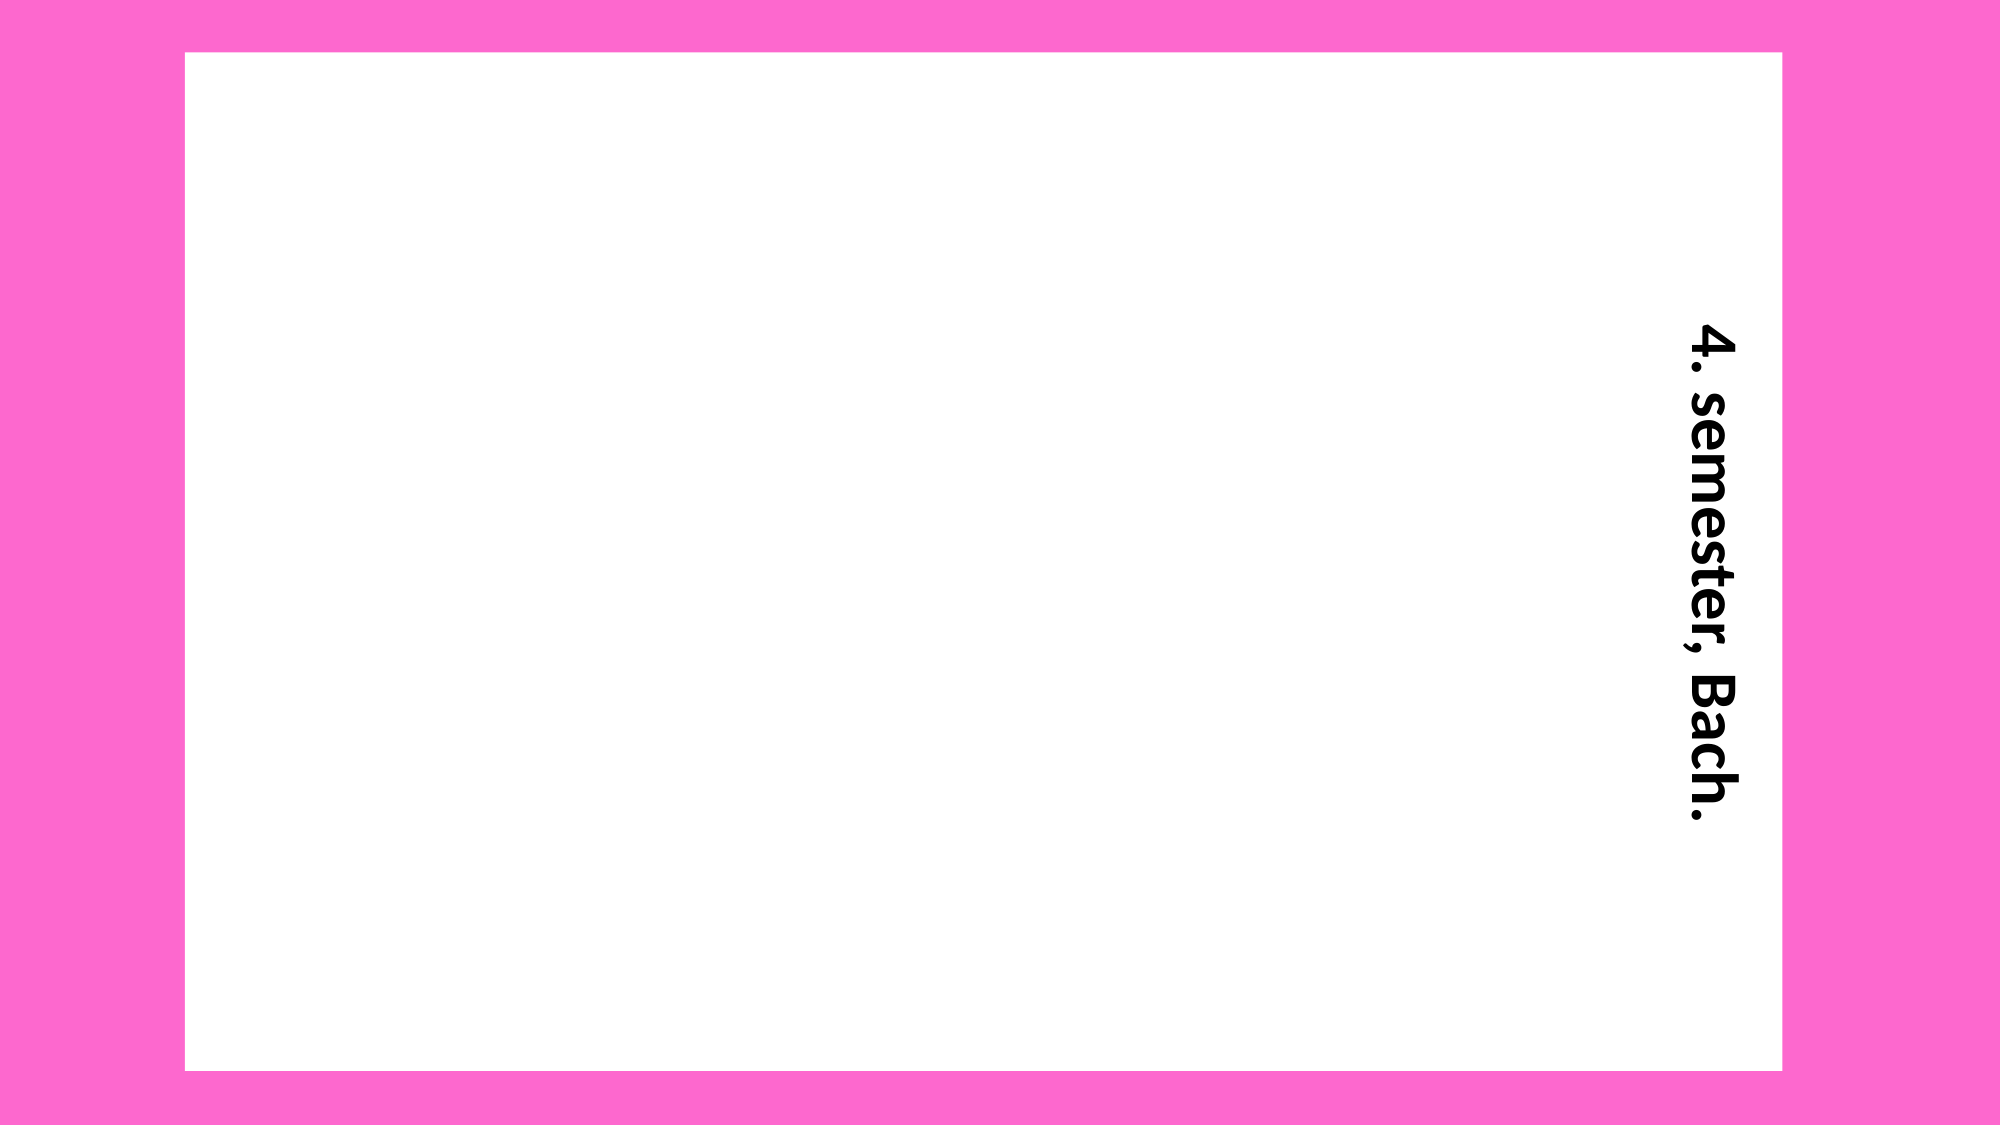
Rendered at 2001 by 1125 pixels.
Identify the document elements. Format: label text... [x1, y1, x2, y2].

text_box 4. semester, Bach. [1671, 310, 1767, 840]
text_box [184, 51, 1783, 1072]
